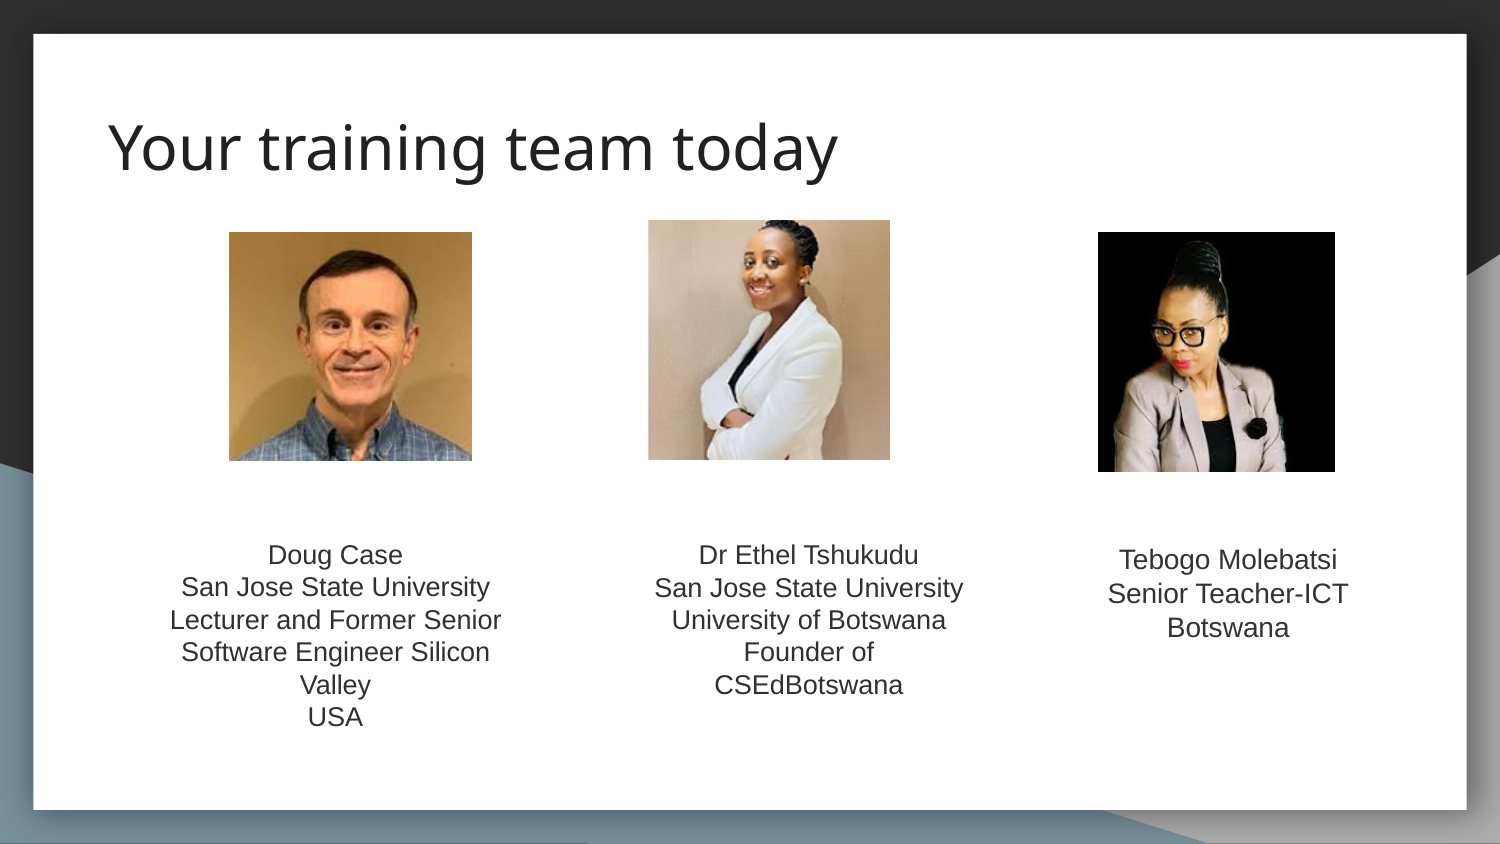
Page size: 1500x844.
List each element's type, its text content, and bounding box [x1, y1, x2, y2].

picture [647, 220, 890, 461]
title Your training team today [93, 78, 1325, 235]
picture [1098, 232, 1335, 473]
text_box Doug Case San Jose State University Lecturer and Former Senior Software Engineer Silicon Valley USA [137, 522, 534, 751]
picture [229, 232, 472, 462]
text_box Dr Ethel Tshukudu San Jose State University University of Botswana Founder of CSEdBotswana [631, 522, 986, 671]
text_box Tebogo Molebatsi Senior Teacher-ICT Botswana [1038, 526, 1418, 676]
